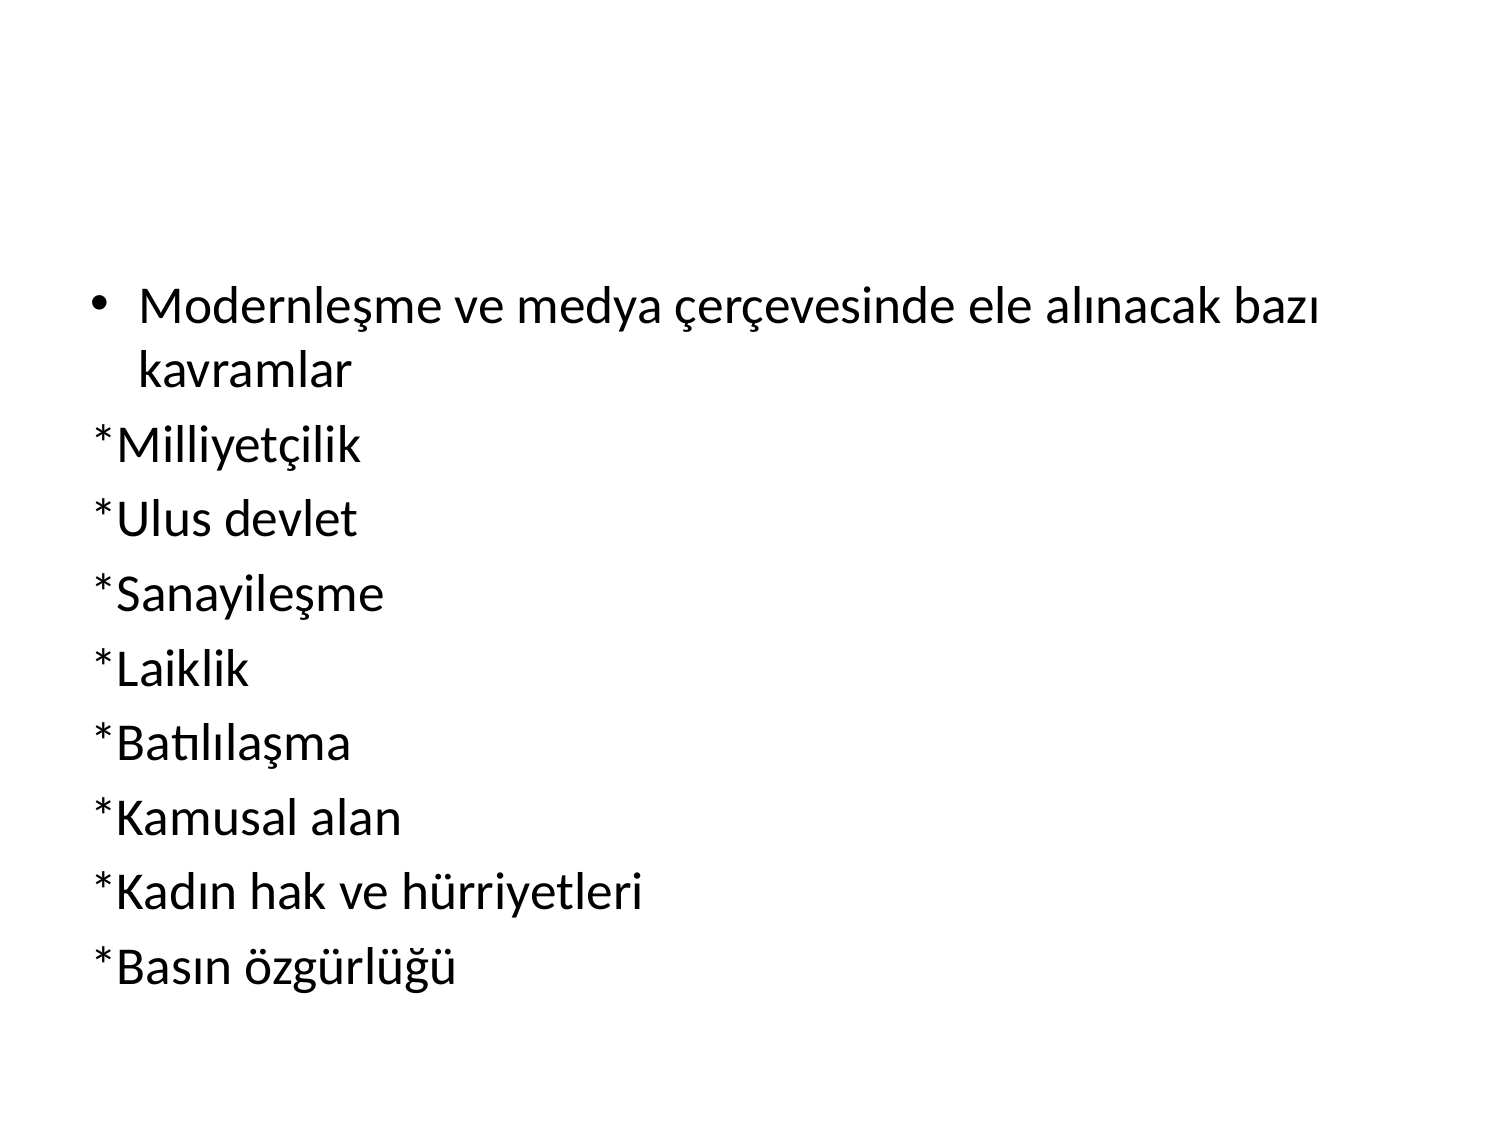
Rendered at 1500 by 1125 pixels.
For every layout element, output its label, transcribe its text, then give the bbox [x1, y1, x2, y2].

list Modernleşme ve medya çerçevesinde ele alınacak bazı kavramlar *Milliyetçilik *Ulus devlet *Sanayileşme *Laiklik *Batılılaşma *Kamusal alan *Kadın hak ve hürriyetleri *Basın özgürlüğü [75, 262, 1425, 1005]
